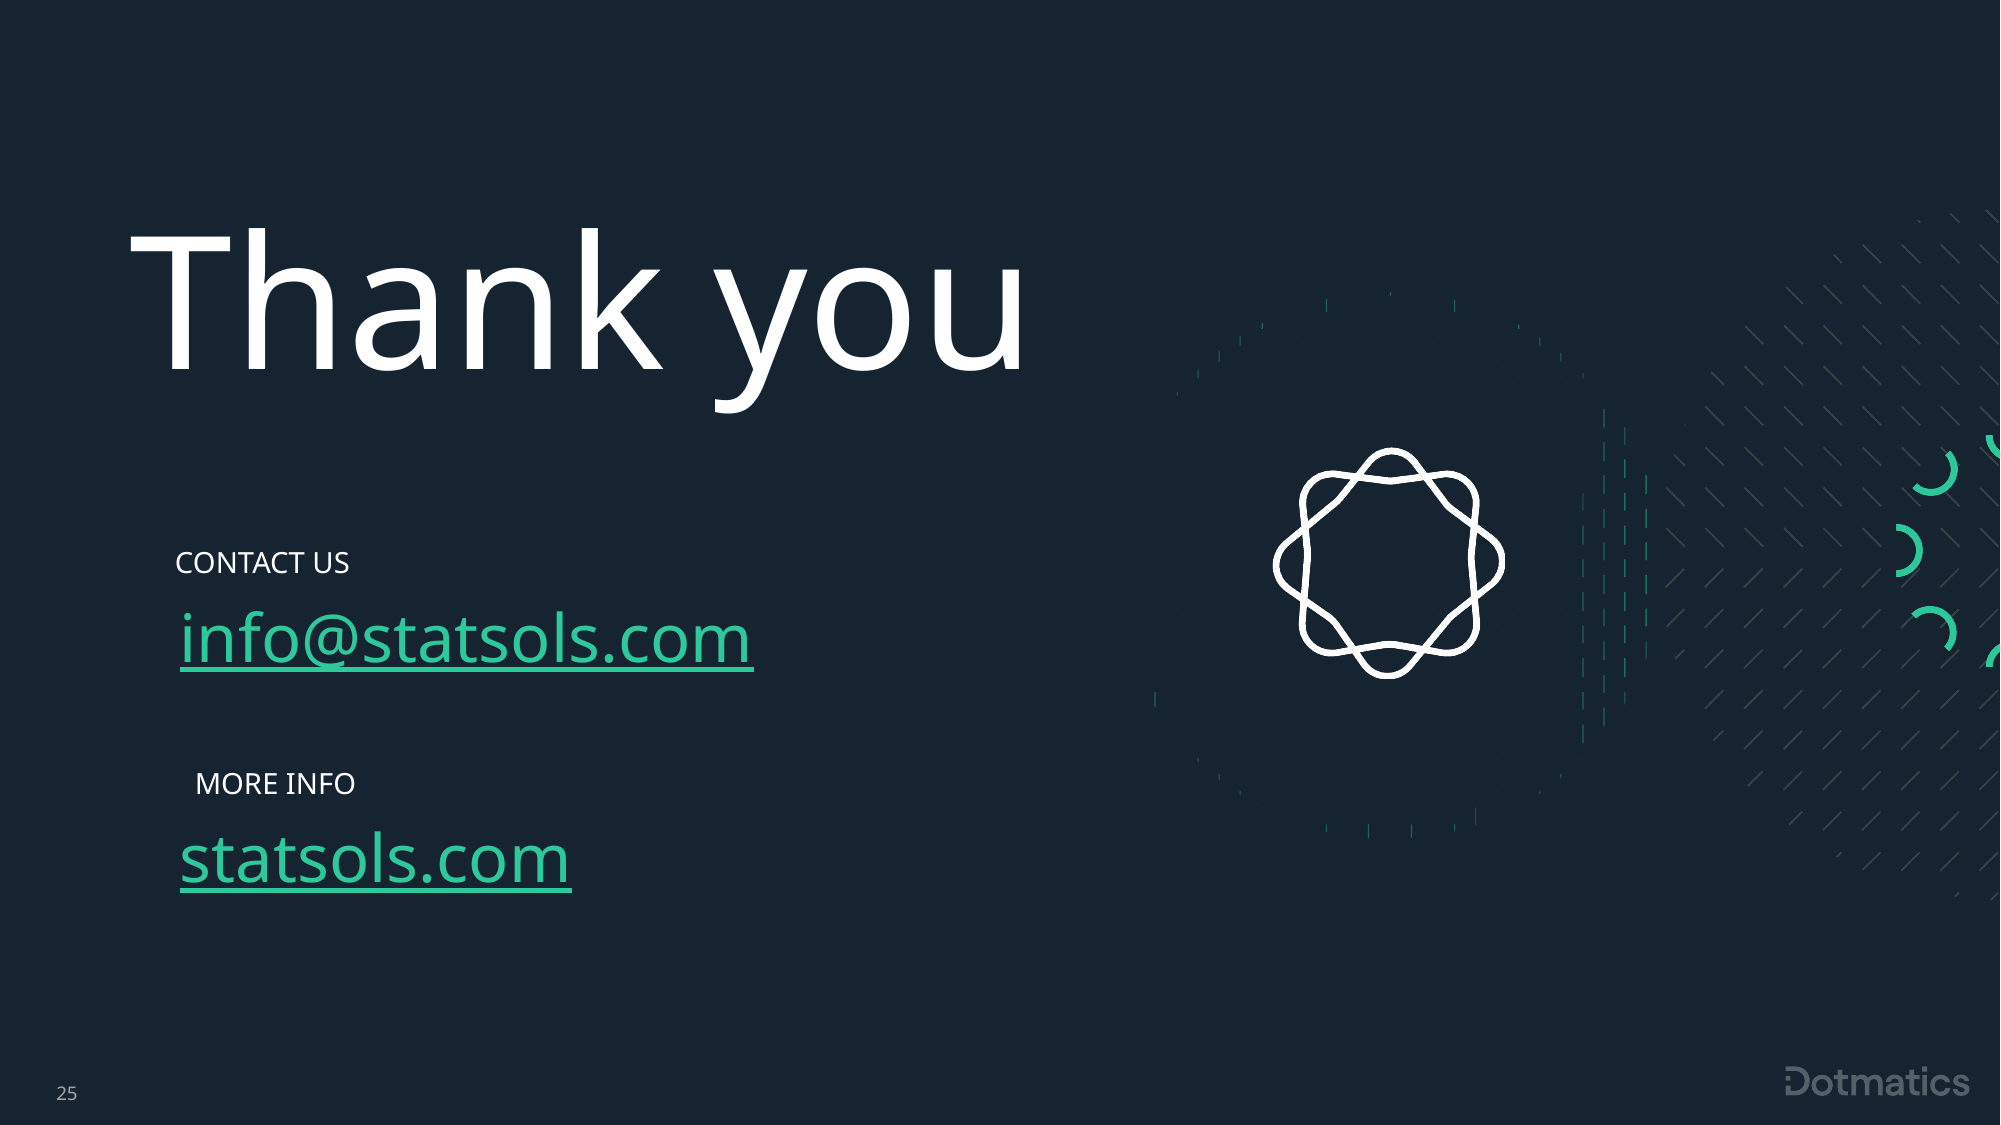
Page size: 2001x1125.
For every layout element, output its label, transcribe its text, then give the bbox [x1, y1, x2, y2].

list info@statsols.com [179, 595, 859, 750]
picture [1508, 122, 2001, 993]
list statsols.com [179, 816, 859, 1125]
picture [1272, 447, 1505, 679]
slide_number 25 [56, 1081, 179, 1108]
list Thank you [129, 184, 1249, 823]
text_box CONTACT US [160, 529, 944, 595]
text_box MORE INFO [179, 750, 964, 816]
